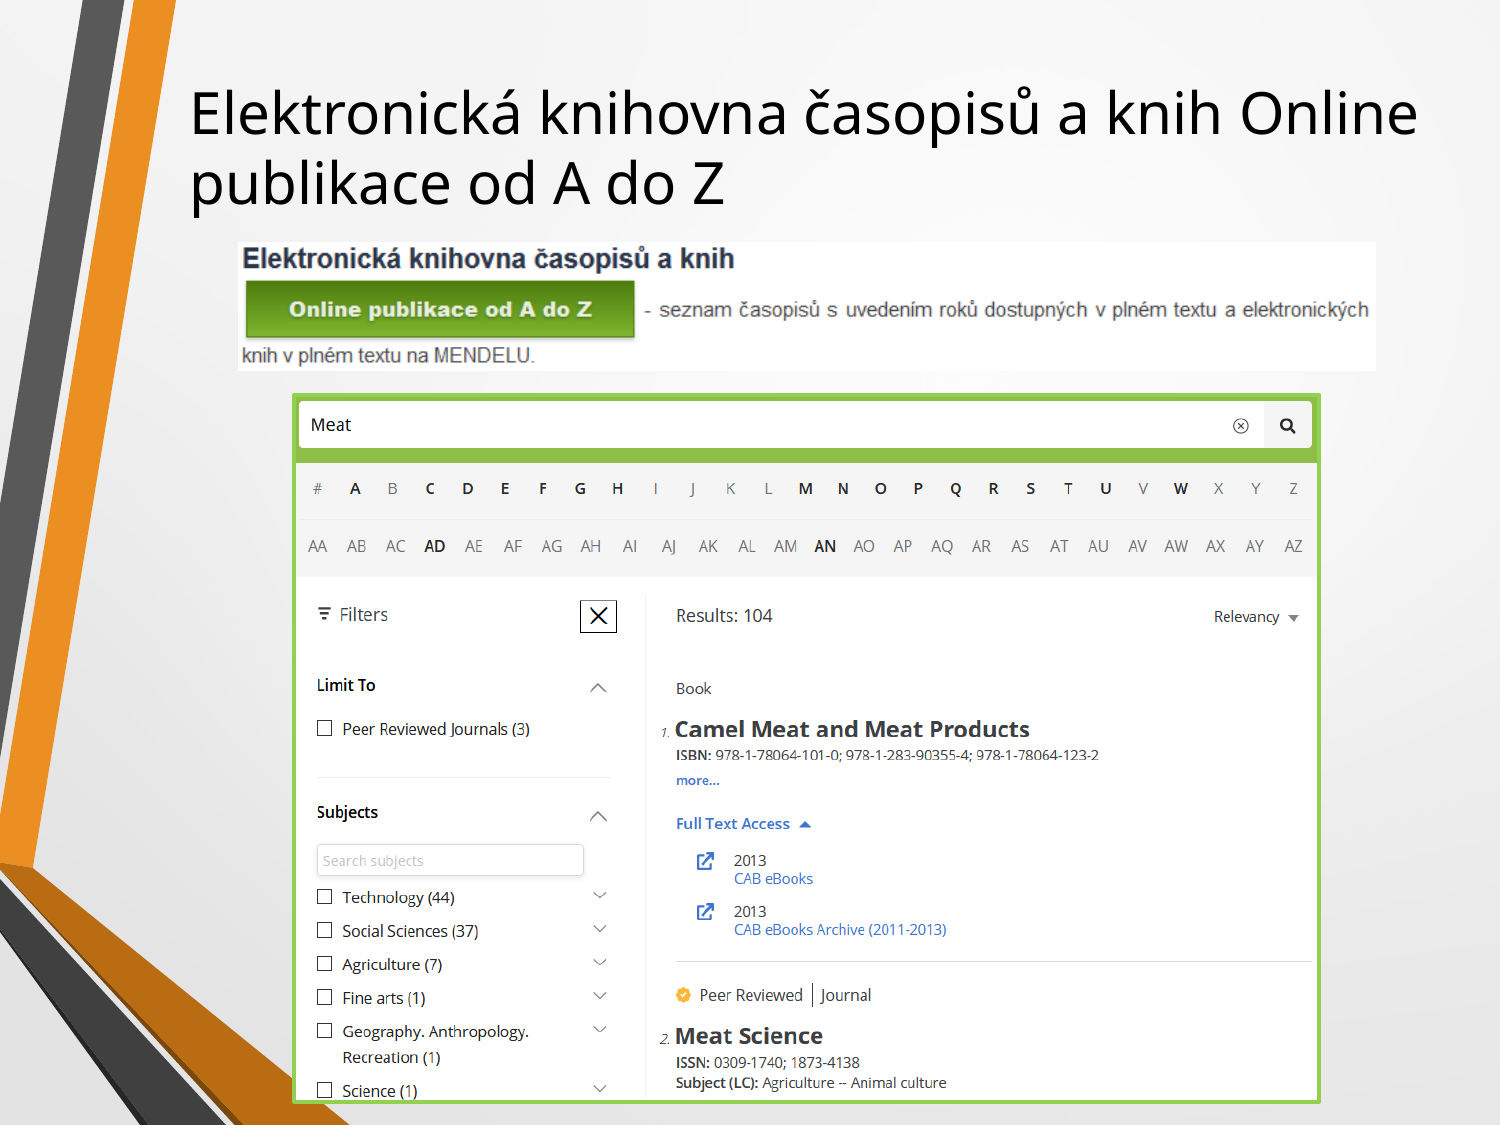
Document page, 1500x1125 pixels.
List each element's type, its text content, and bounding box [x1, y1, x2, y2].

title Elektronická knihovna časopisů a knih Online publikace od A do Z [174, 75, 1439, 217]
picture [238, 242, 1376, 371]
picture [296, 396, 1318, 1101]
